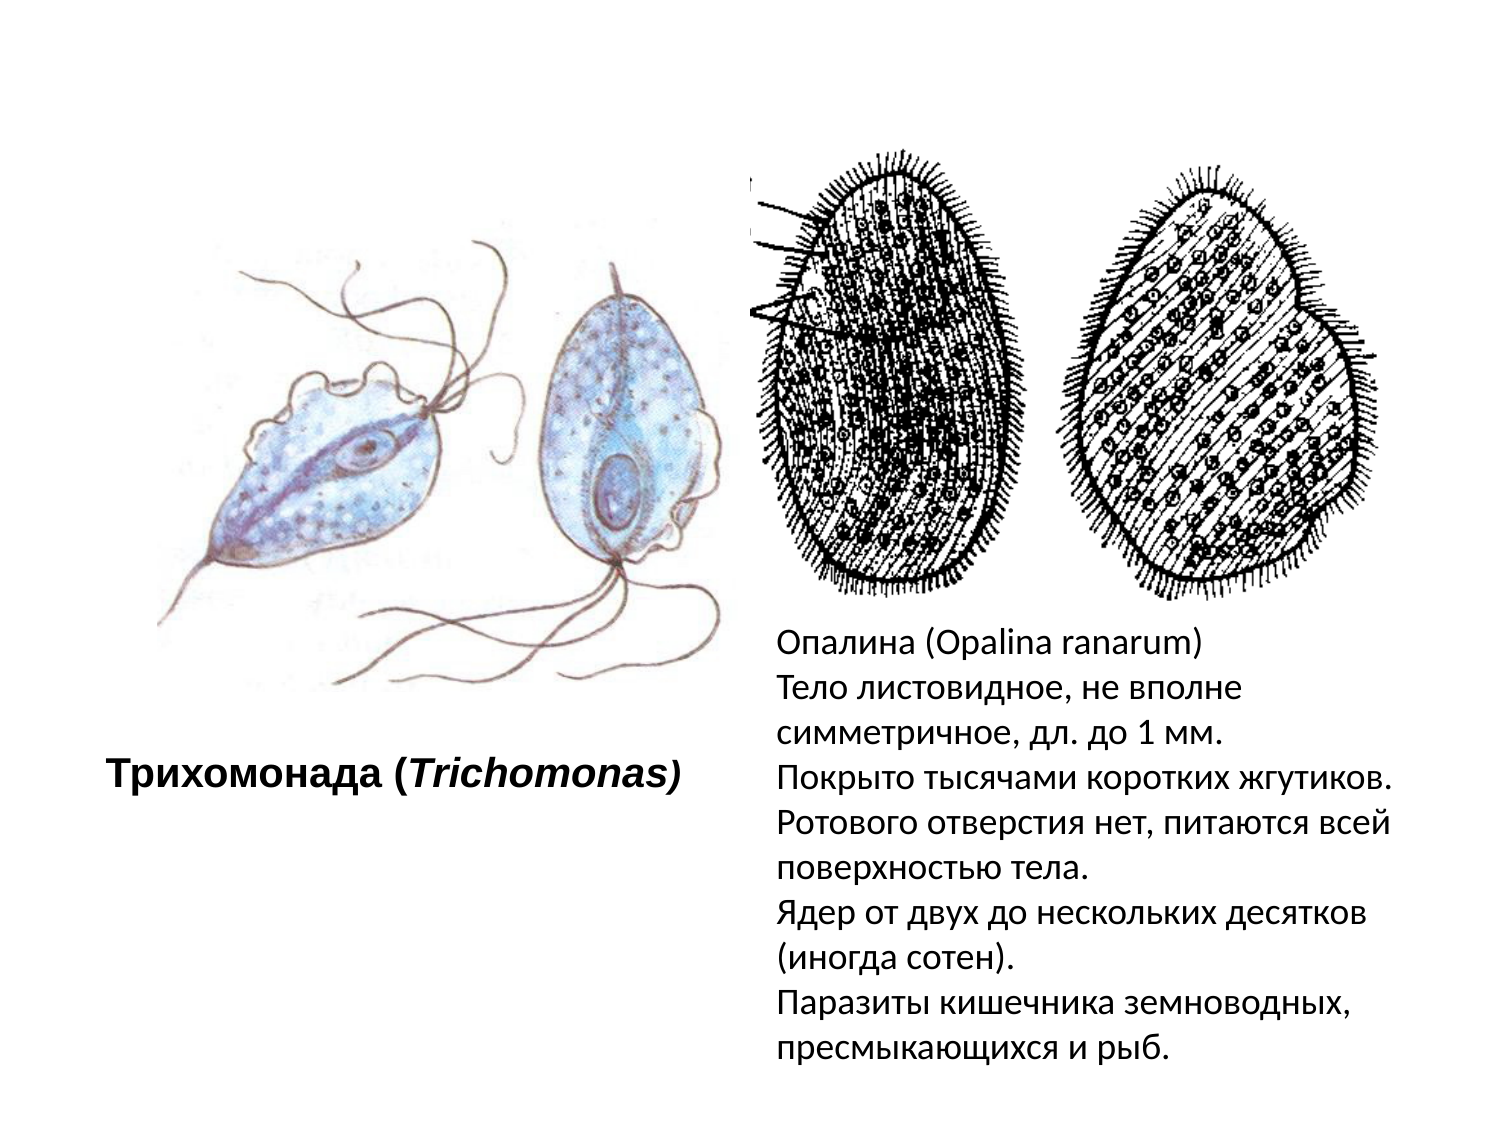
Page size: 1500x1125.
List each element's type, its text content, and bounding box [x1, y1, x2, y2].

picture [156, 136, 1388, 692]
text_box Трихомонада (Trichomonas) [90, 738, 697, 804]
text_box Опалина (Opalina ranarum) Тело листовидное, не вполне симметричное, дл. до 1 мм. Покрыто тысячами коротких жгутиков. Ротового отверстия нет, питаются всей поверхностью тела. Ядер от двух до нескольких десятков (иногда сотен). Паразиты кишечника земноводных, пресмыкающихся и рыб. [761, 609, 1465, 1075]
